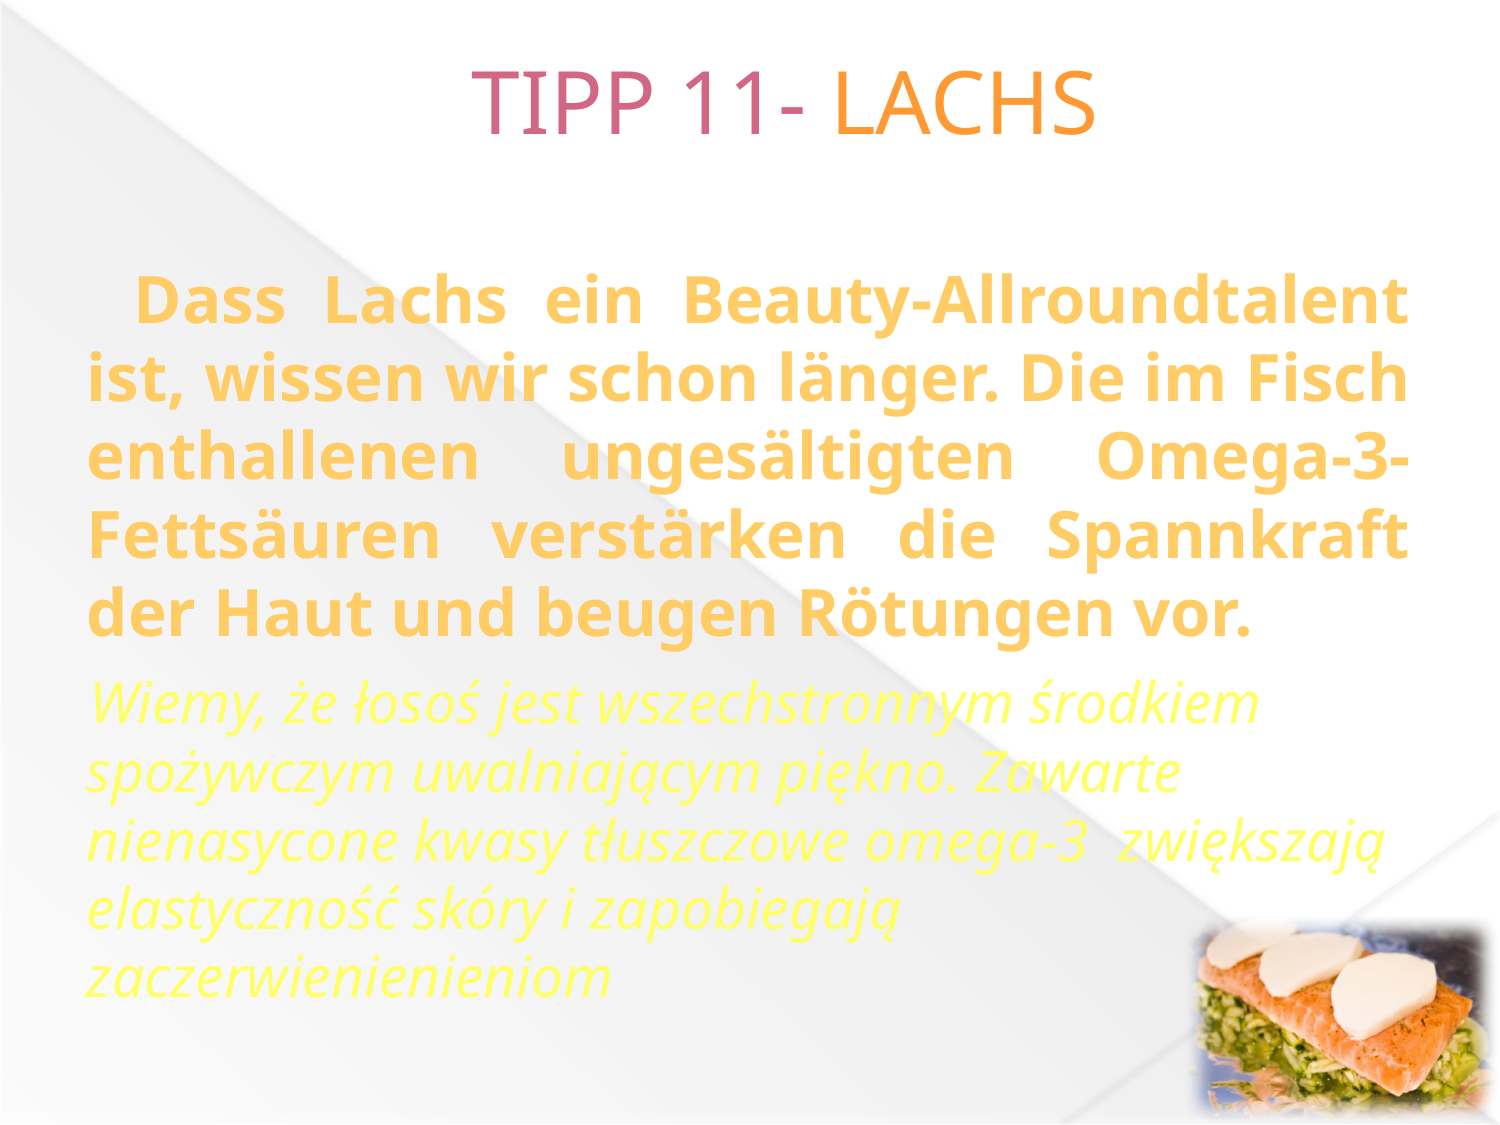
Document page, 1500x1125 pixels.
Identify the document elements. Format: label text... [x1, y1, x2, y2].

text_box ŁOSOŚ Dass Lachs ein Beauty-Allroundtalent ist, wissen wir schon länger. Die im Fisch enthallenen ungesältigten Omega-3-Fettsäuren verstärken die Spannkraft der Haut und beugen Rötungen vor. Wiemy, że łosoś jest wszechstronnym środkiem spożywczym uwalniającym piękno. Zawarte nienasycone kwasy tłuszczowe omega-3 zwiększają elastyczność skóry i zapobiegają zaczerwienienieniom [0, 163, 1425, 1083]
text_box TIPP 11- LACHS [70, 0, 1421, 163]
picture [1183, 913, 1500, 1125]
